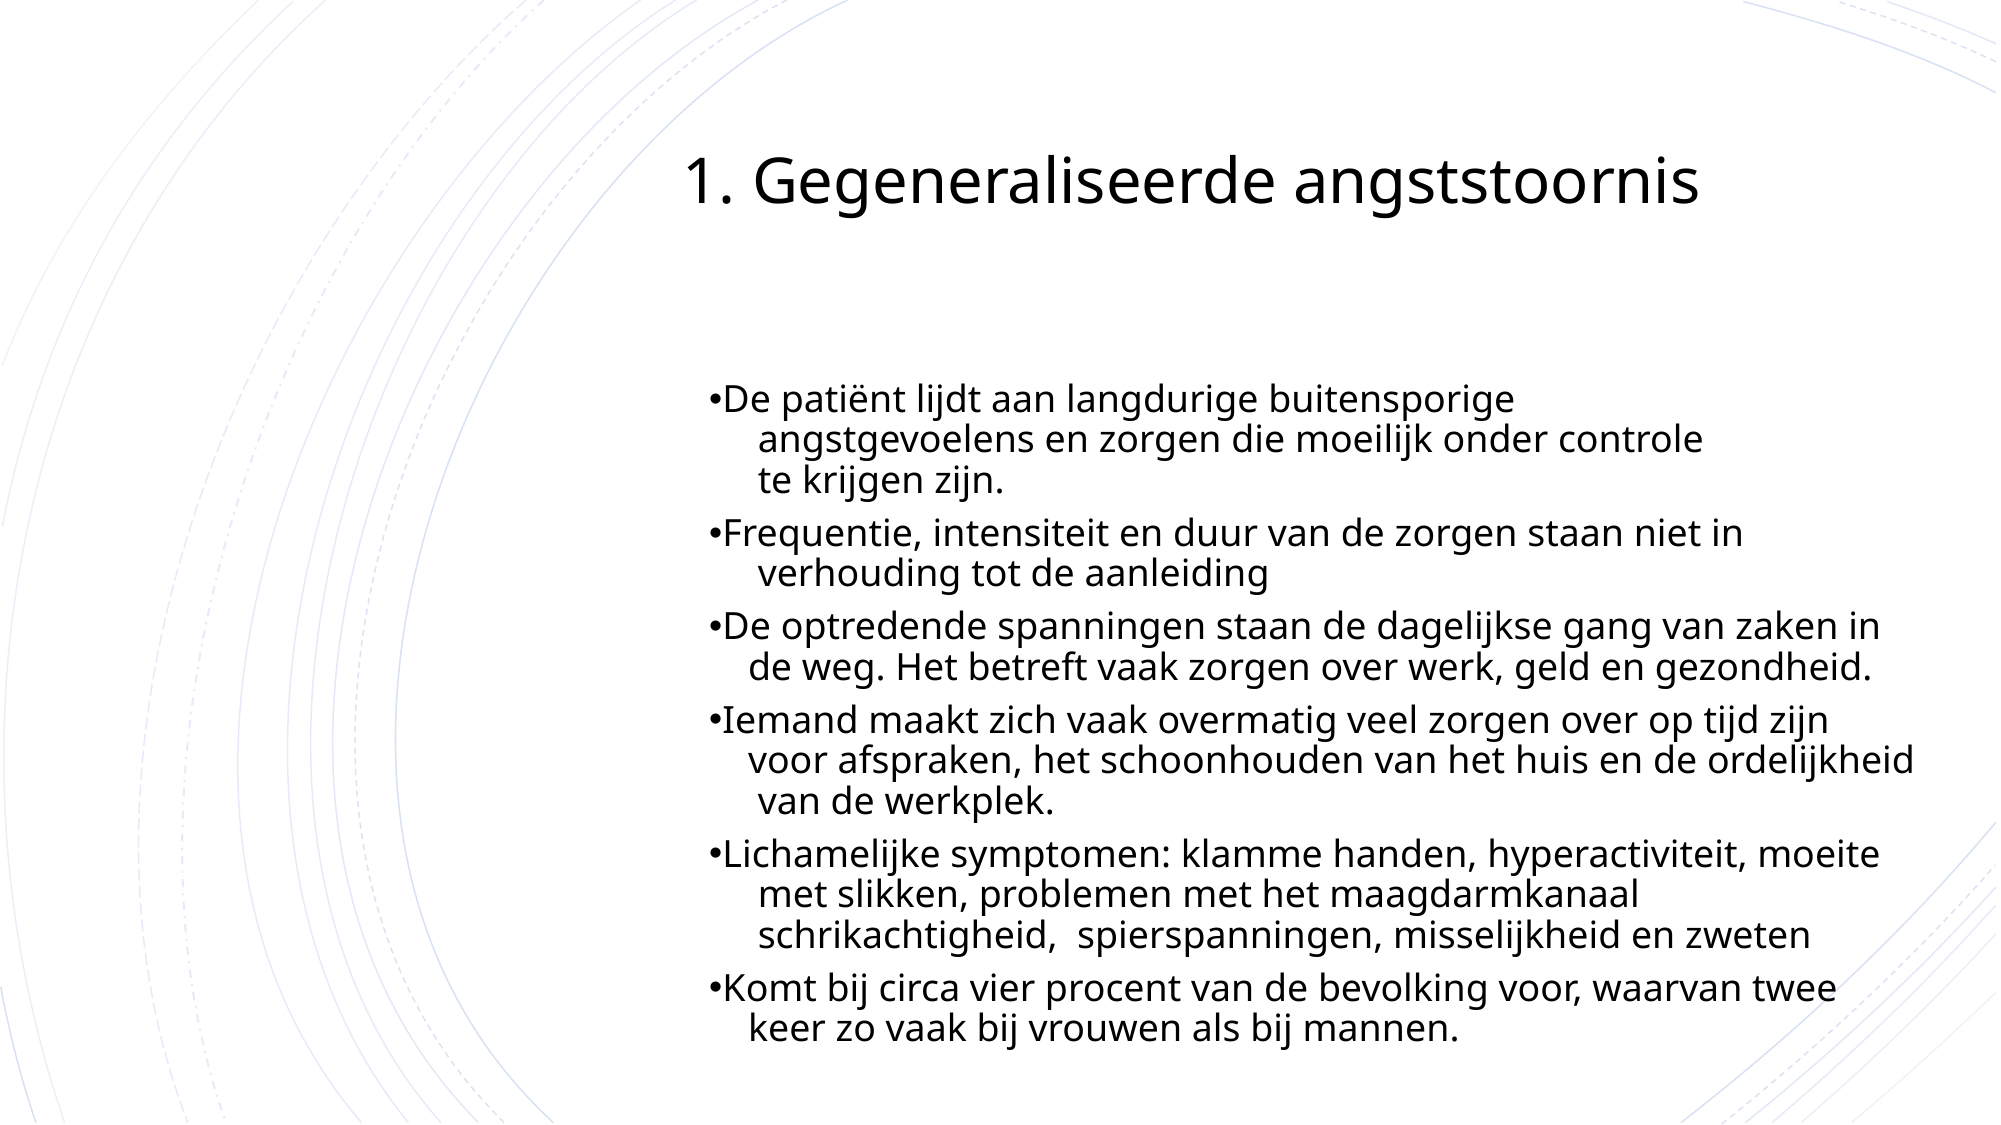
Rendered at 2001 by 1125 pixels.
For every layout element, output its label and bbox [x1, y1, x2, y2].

text_box [0, 0, 1996, 1125]
